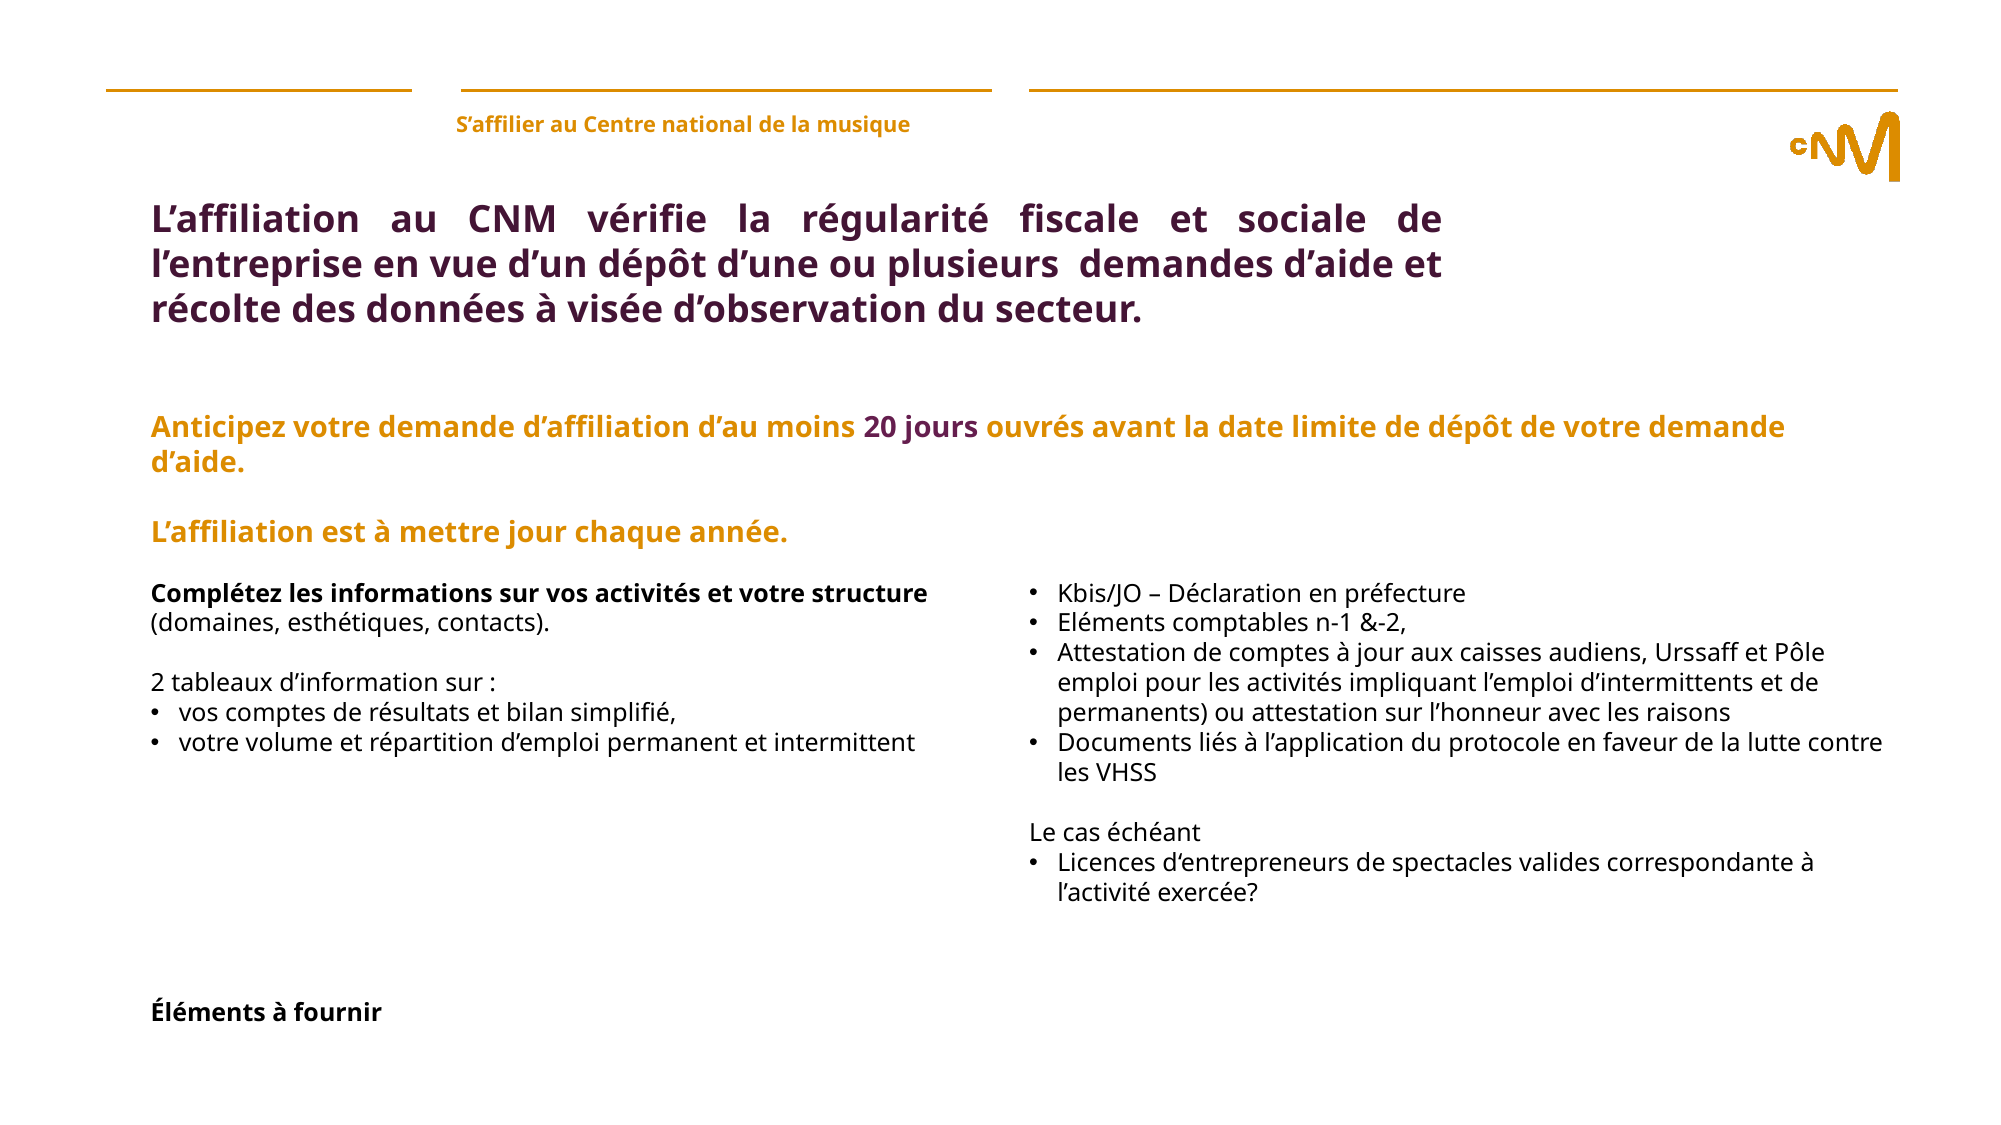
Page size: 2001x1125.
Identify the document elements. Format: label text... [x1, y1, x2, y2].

text_box L’affiliation au CNM vérifie la régularité fiscale et sociale de l’entreprise en vue d’un dépôt d’une ou plusieurs demandes d’aide et récolte des données à visée d’observation du secteur. [136, 187, 1459, 338]
text_box Complétez les informations sur vos activités et votre structure (domaines, esthétiques, contacts). 2 tableaux d’information sur : vos comptes de résultats et bilan simplifié, votre volume et répartition d’emploi permanent et intermittent Éléments à fournir Kbis/JO – Déclaration en préfecture Eléments comptables n-1 &-2, Attestation de comptes à jour aux caisses audiens, Urssaff et Pôle emploi pour les activités impliquant l’emploi d’intermittents et de permanents) ou attestation sur l’honneur avec les raisons Documents liés à l’application du protocole en faveur de la lutte contre les VHSS Le cas échéant Licences d‘entrepreneurs de spectacles valides correspondante à l’activité exercée? [135, 569, 1923, 1053]
picture [1748, 69, 1941, 223]
list S’affilier au Centre national de la musique [441, 104, 1030, 164]
text_box Anticipez votre demande d’affiliation d’au moins 20 jours ouvrés avant la date limite de dépôt de votre demande d’aide. L’affiliation est à mettre jour chaque année. [136, 401, 1857, 556]
